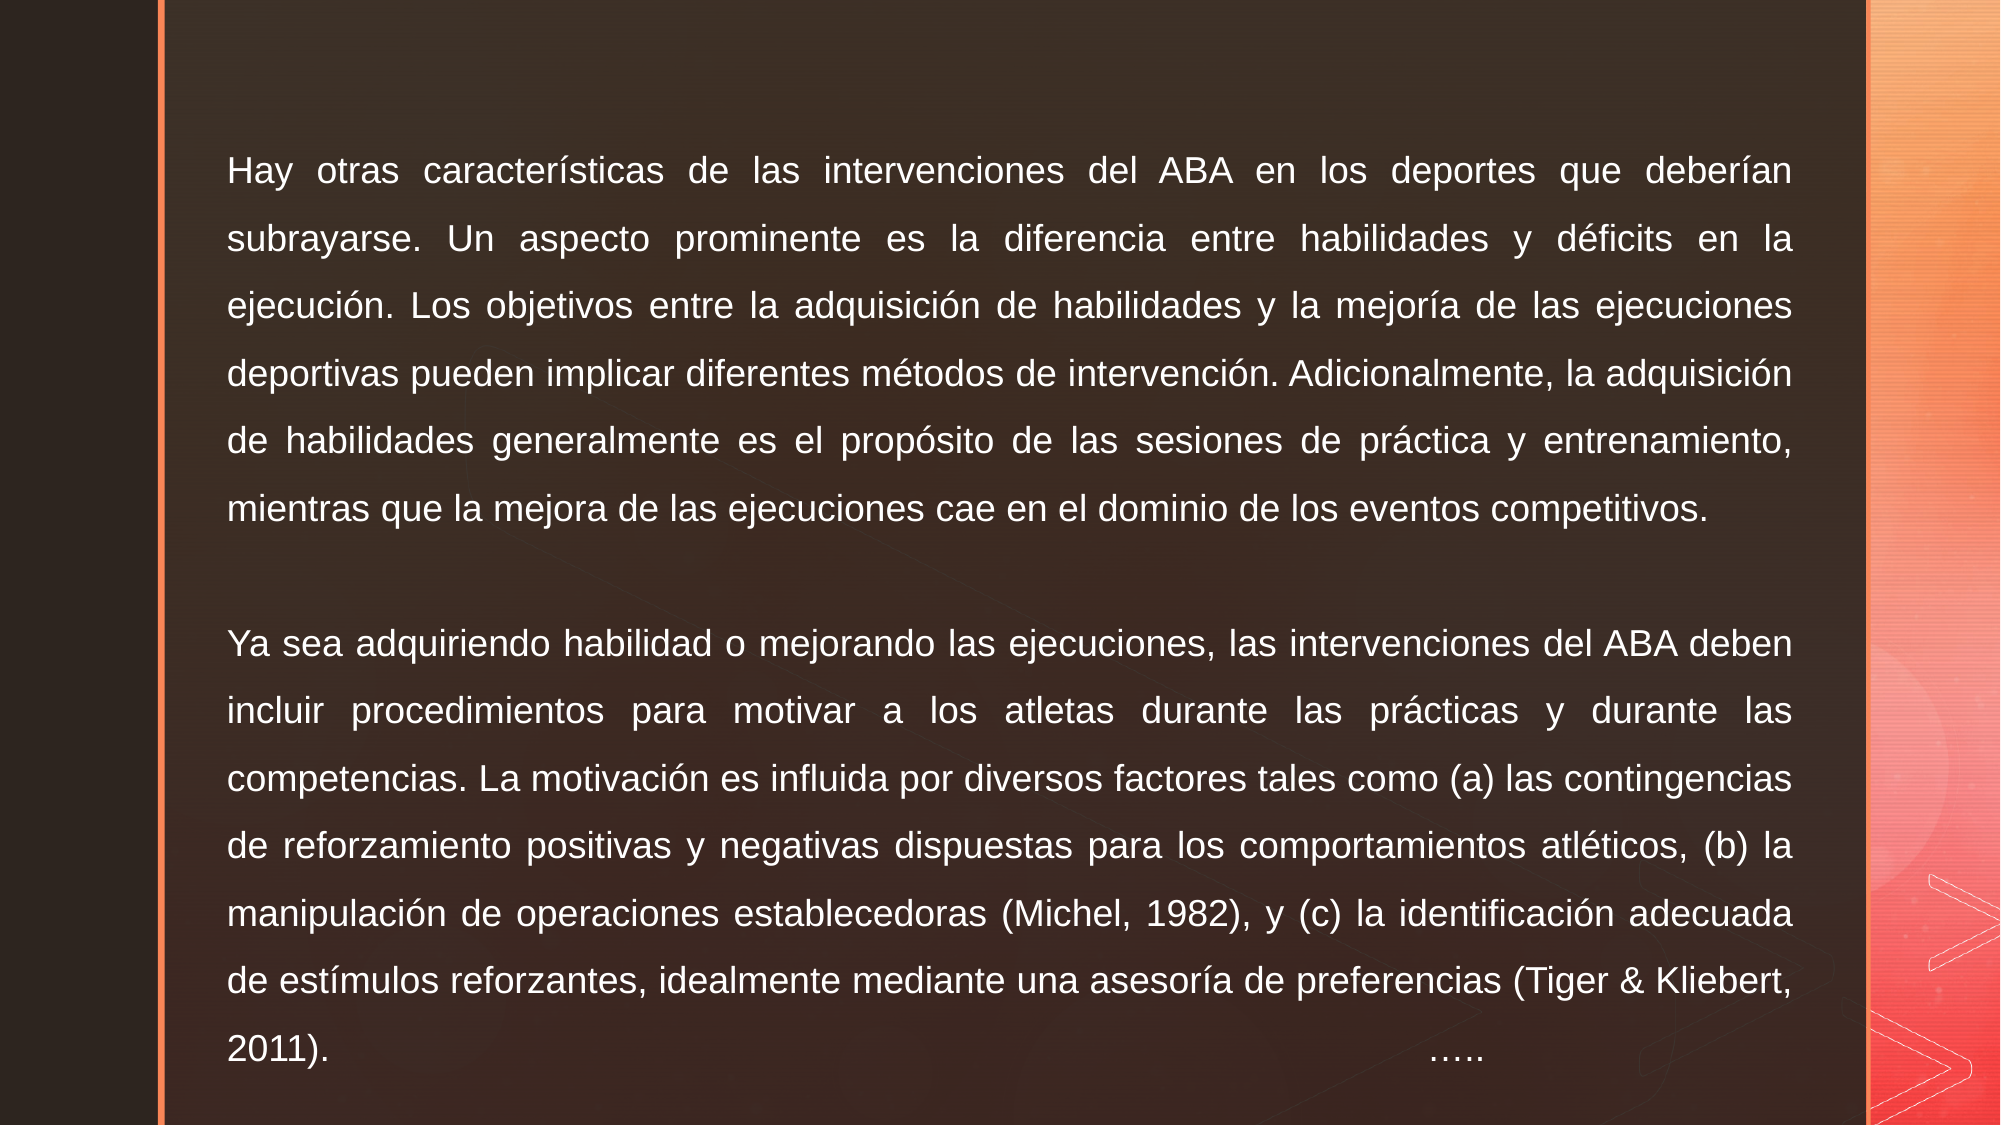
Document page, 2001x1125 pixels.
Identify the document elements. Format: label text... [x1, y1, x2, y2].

picture [1871, 0, 2001, 1125]
text_box Hay otras características de las intervenciones del ABA en los deportes que deberían subrayarse. Un aspecto prominente es la diferencia entre habilidades y déficits en la ejecución. Los objetivos entre la adquisición de habilidades y la mejoría de las ejecuciones deportivas pueden implicar diferentes métodos de intervención. Adicionalmente, la adquisición de habilidades generalmente es el propósito de las sesiones de práctica y entrenamiento, mientras que la mejora de las ejecuciones cae en el dominio de los eventos competitivos. Ya sea adquiriendo habilidad o mejorando las ejecuciones, las intervenciones del ABA deben incluir procedimientos para motivar a los atletas durante las prácticas y durante las competencias. La motivación es influida por diversos factores tales como (a) las contingencias de reforzamiento positivas y negativas dispuestas para los comportamientos atléticos, (b) la manipulación de operaciones establecedoras (Michel, 1982), y (c) la identificación adecuada de estímulos reforzantes, idealmente mediante una asesoría de preferencias (Tiger & Kliebert, 2011). ….. [212, 116, 1808, 1077]
